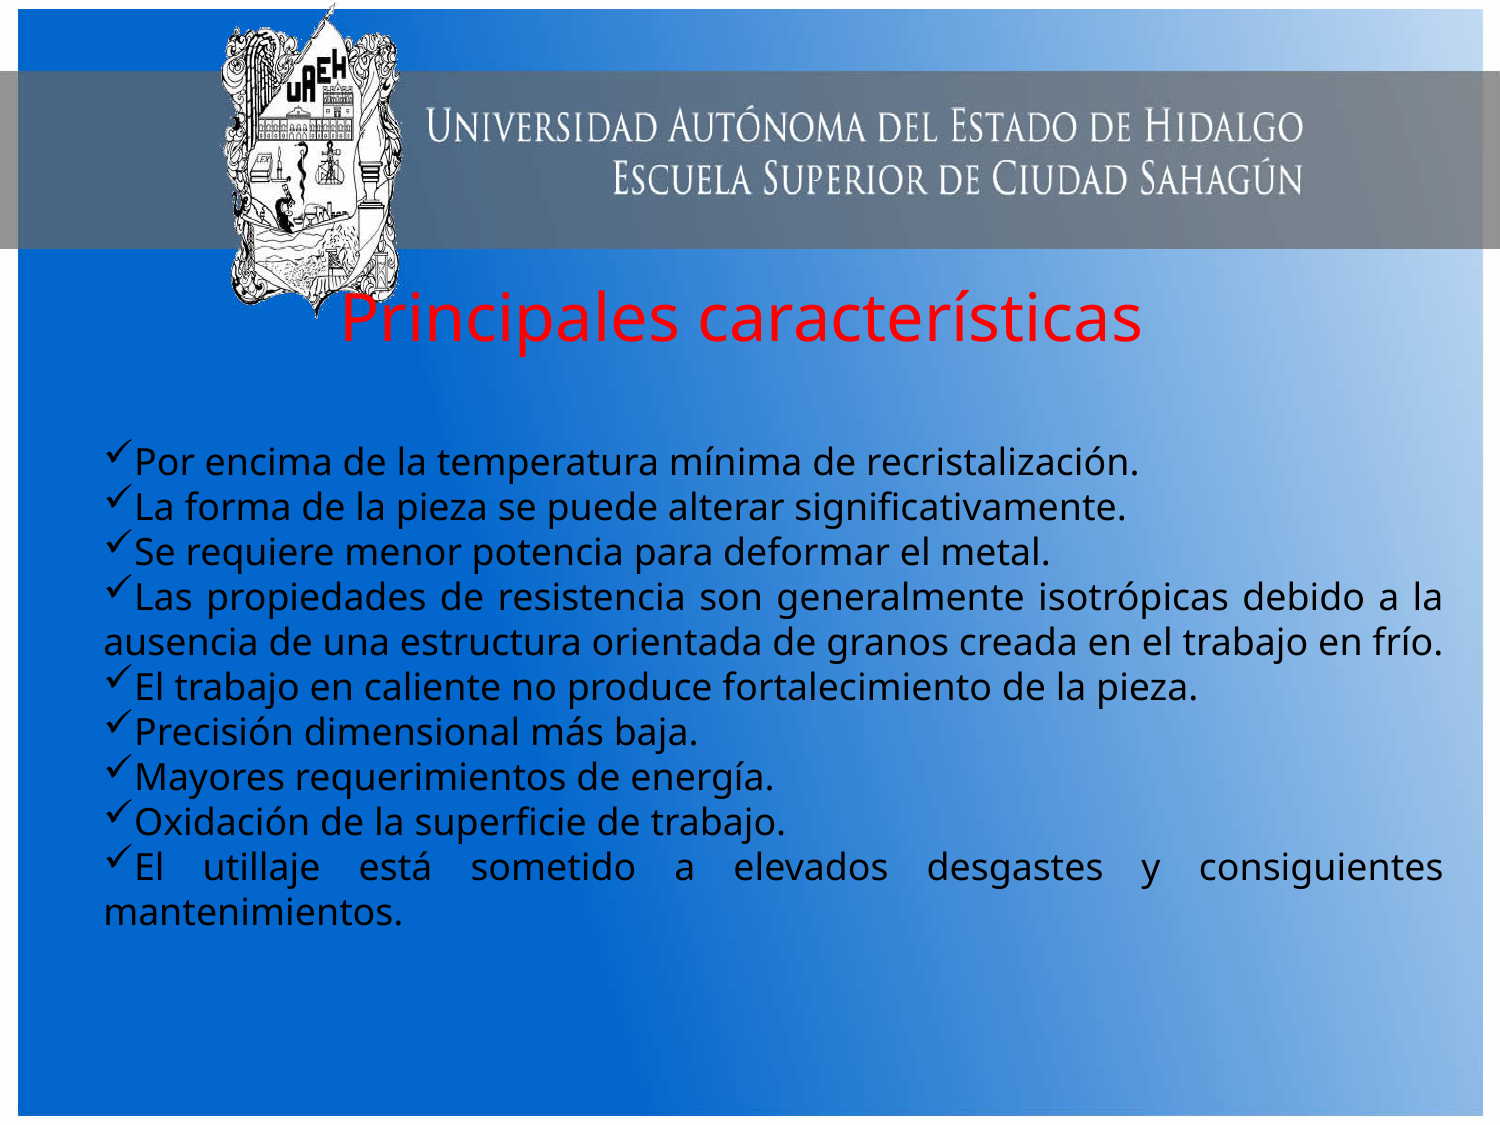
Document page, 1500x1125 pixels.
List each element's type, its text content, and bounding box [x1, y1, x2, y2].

text_box Por encima de la temperatura mínima de recristalización. La forma de la pieza se puede alterar significativamente. Se requiere menor potencia para deformar el metal. Las propiedades de resistencia son generalmente isotrópicas debido a la ausencia de una estructura orientada de granos creada en el trabajo en frío. El trabajo en caliente no produce fortalecimiento de la pieza. Precisión dimensional más baja. Mayores requerimientos de energía. Oxidación de la superficie de trabajo. El utillaje está sometido a elevados desgastes y consiguientes mantenimientos. [88, 385, 1460, 940]
text_box Principales características [324, 267, 1204, 362]
picture [0, 0, 1500, 1125]
